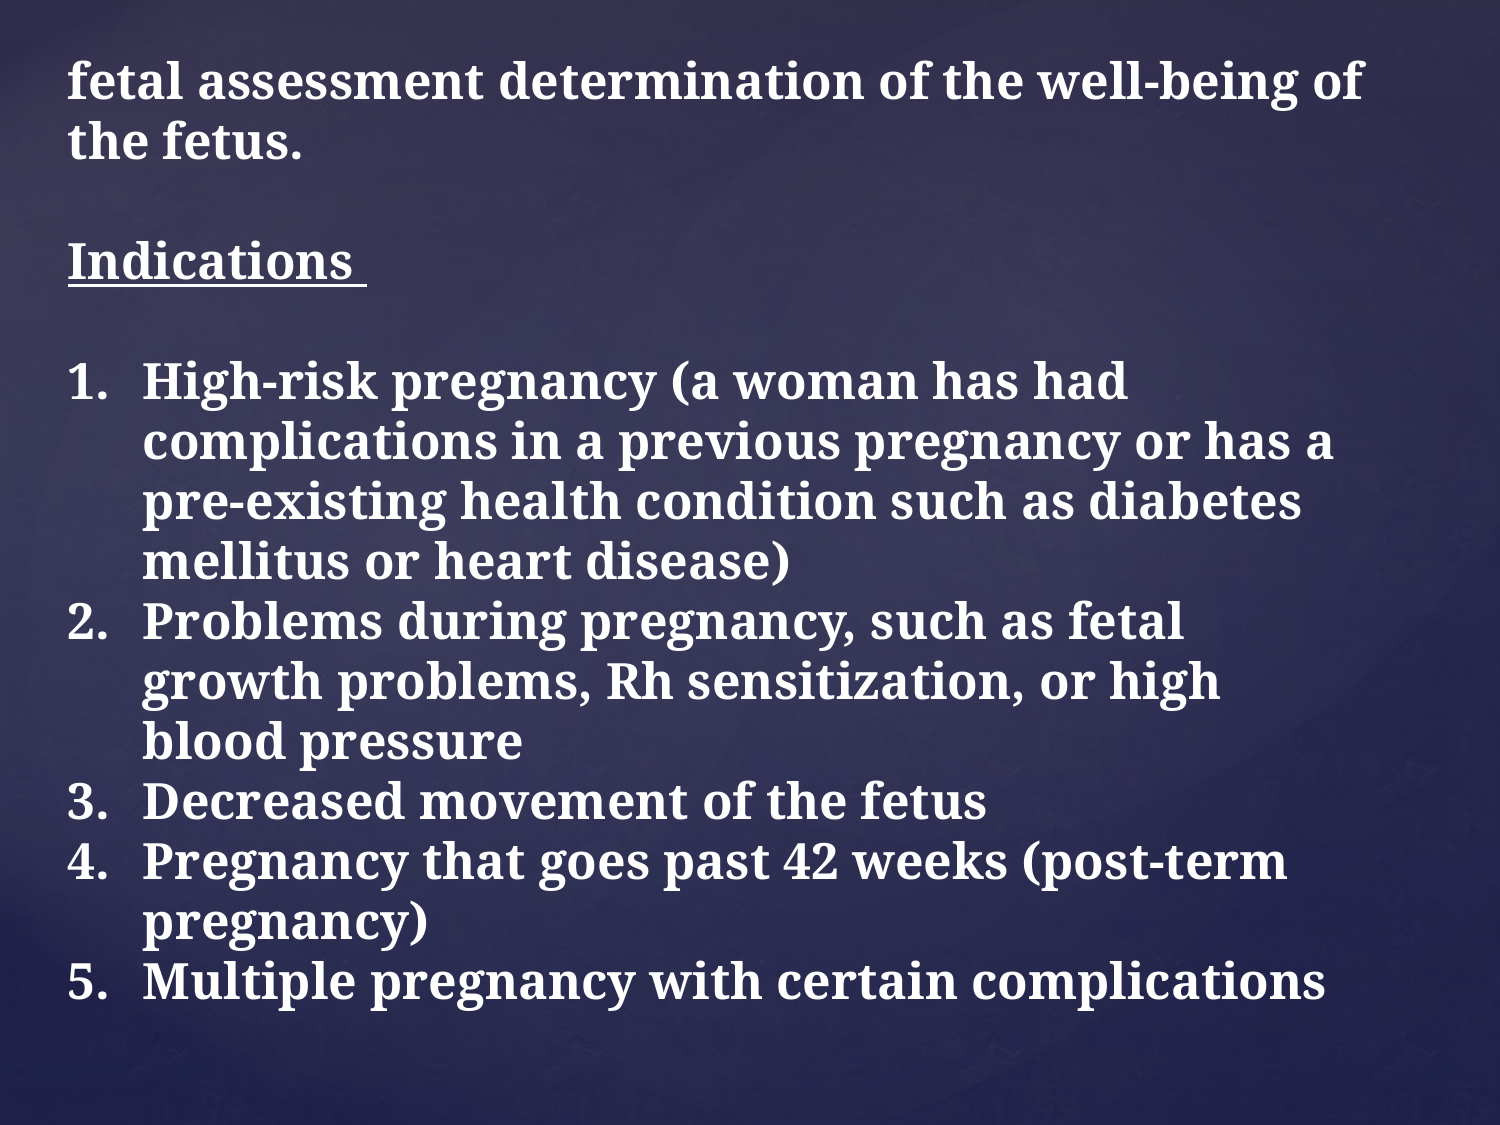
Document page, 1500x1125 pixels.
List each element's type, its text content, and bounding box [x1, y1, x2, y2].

text_box fetal assessment determination of the well-being of the fetus. Indications High-risk pregnancy (a woman has had complications in a previous pregnancy or has a pre-existing health condition such as diabetes mellitus or heart disease) Problems during pregnancy, such as fetal growth problems, Rh sensitization, or high blood pressure Decreased movement of the fetus Pregnancy that goes past 42 weeks (post-term pregnancy) Multiple pregnancy with certain complications [53, 42, 1388, 1018]
